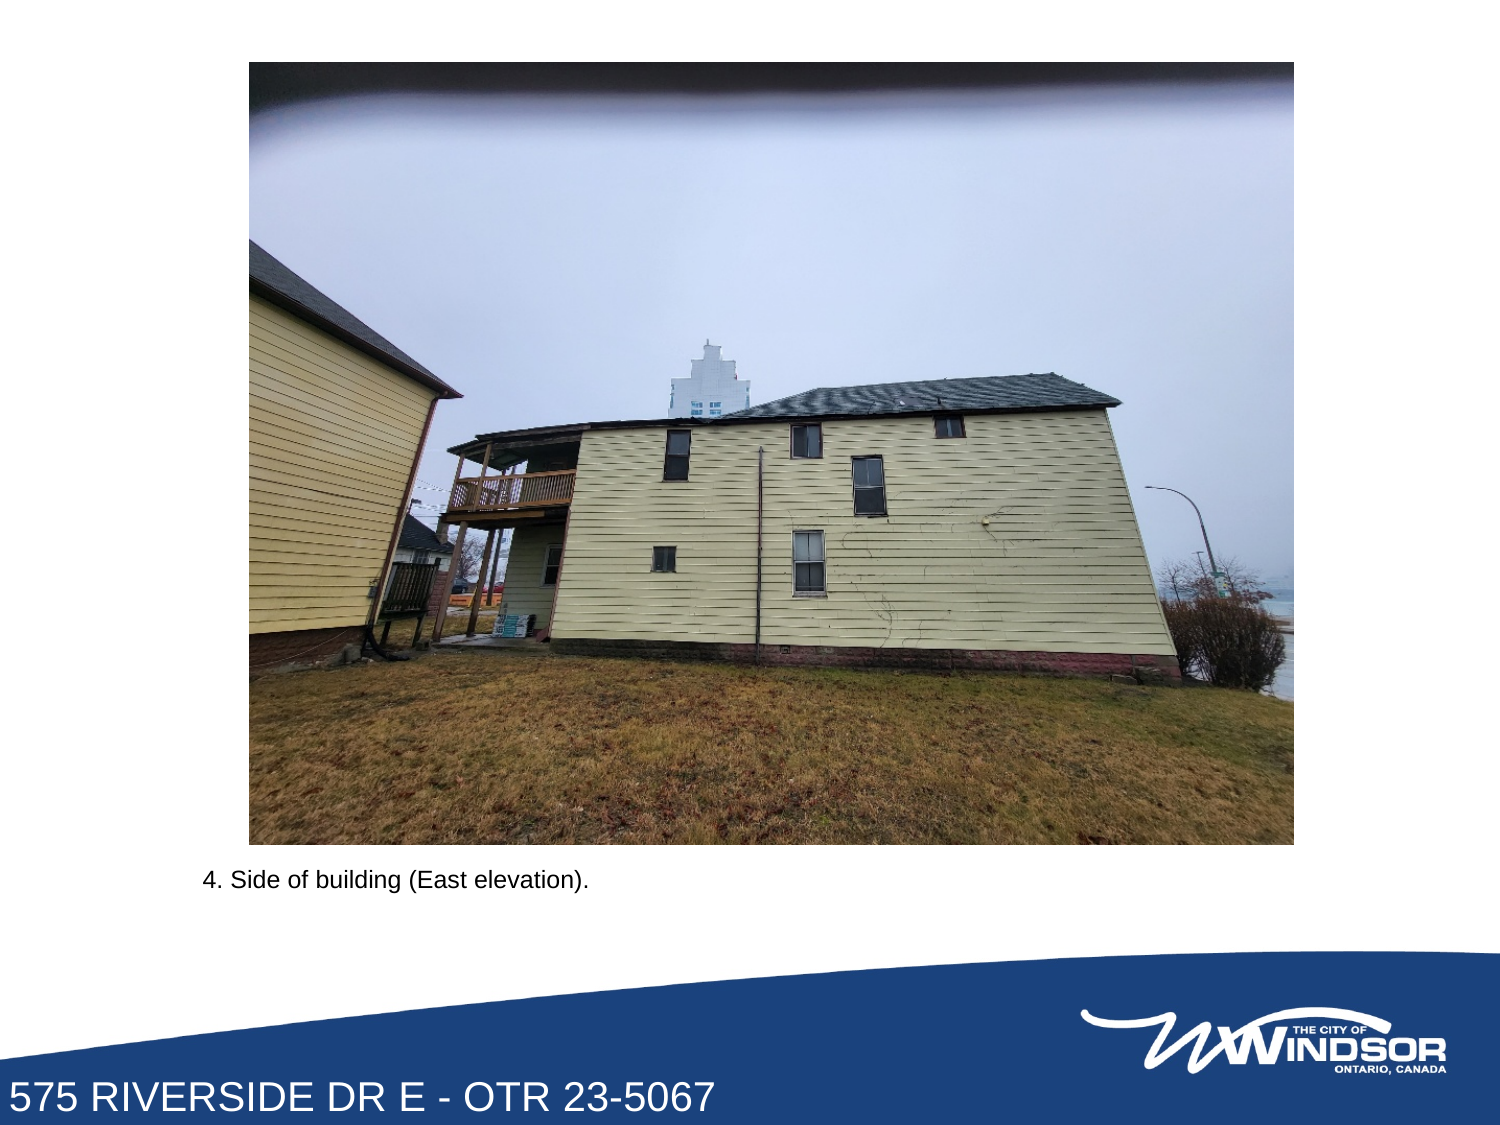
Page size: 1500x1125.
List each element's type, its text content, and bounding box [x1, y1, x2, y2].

picture [249, 62, 1294, 846]
text_box 4. Side of building (East elevation). [187, 855, 1294, 1002]
picture [0, 947, 1500, 1125]
text_box 575 RIVERSIDE DR E - OTR 23-5067 [0, 1062, 819, 1125]
